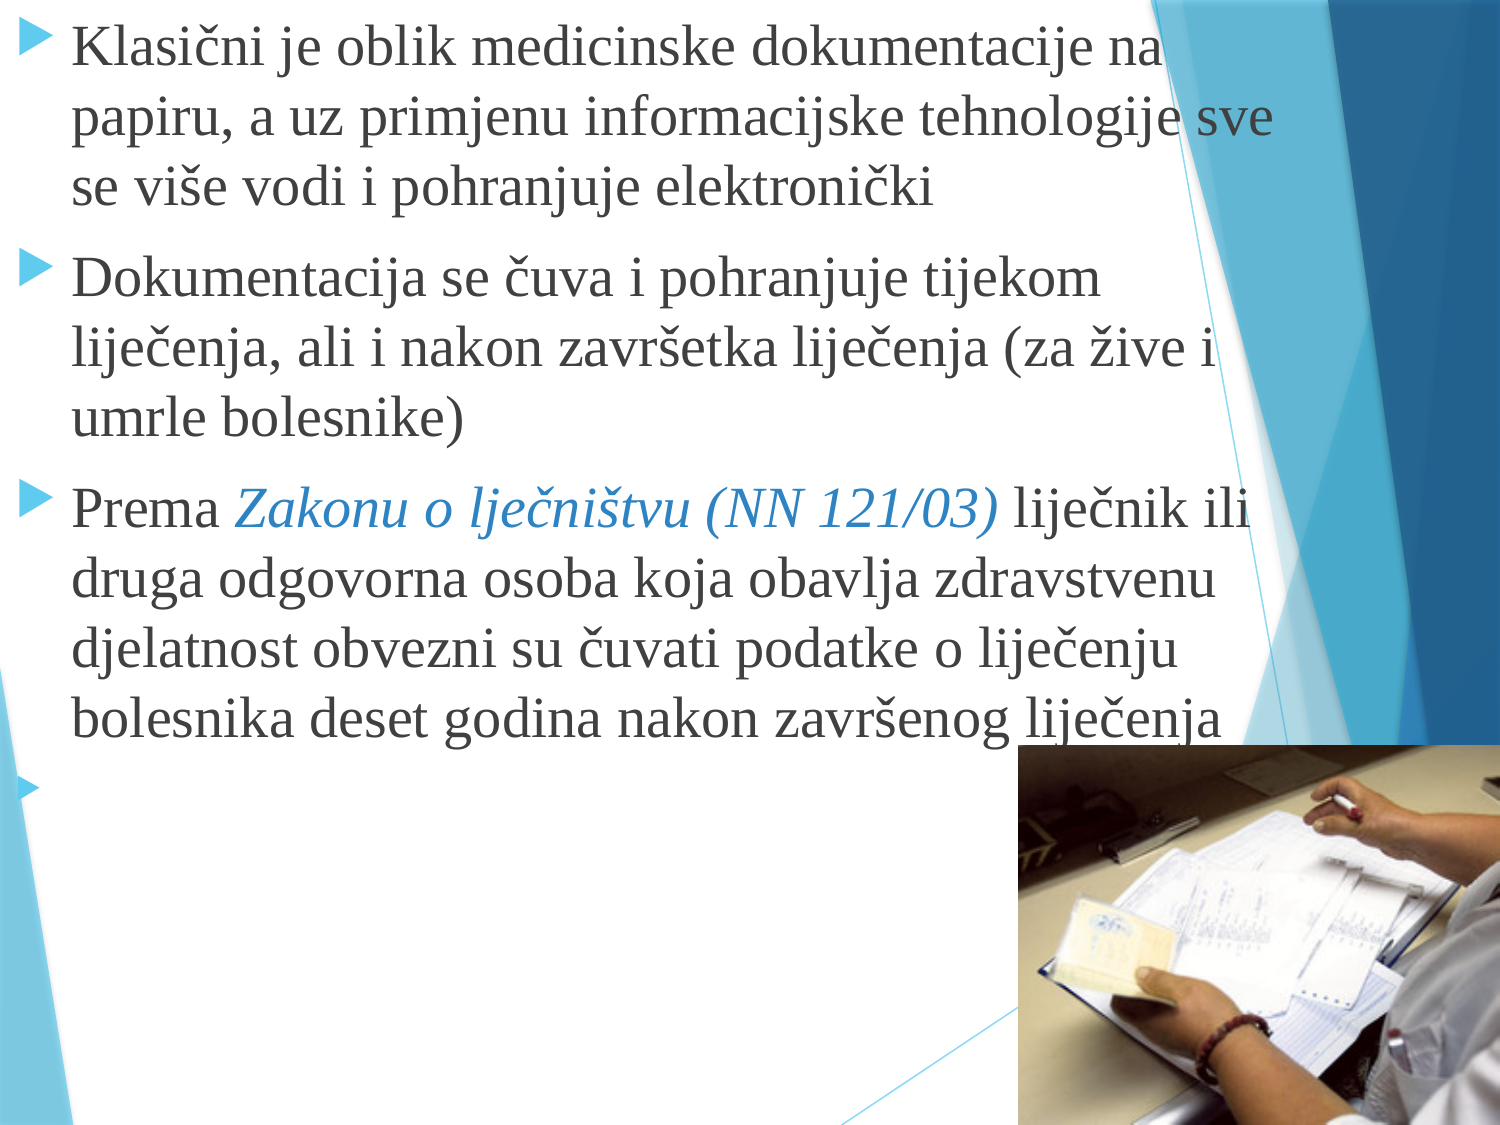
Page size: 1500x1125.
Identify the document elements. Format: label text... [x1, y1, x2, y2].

list Klasični je oblik medicinske dokumentacije na papiru, a uz primjenu informacijske tehnologije sve se više vodi i pohranjuje elektronički Dokumentacija se čuva i pohranjuje tijekom liječenja, ali i nakon završetka liječenja (za žive i umrle bolesnike) Prema Zakonu o lječništvu (NN 121/03) liječnik ili druga odgovorna osoba koja obavlja zdravstvenu djelatnost obvezni su čuvati podatke o liječenju bolesnika deset godina nakon završenog liječenja [0, 0, 1325, 1050]
picture [1018, 745, 1500, 1125]
